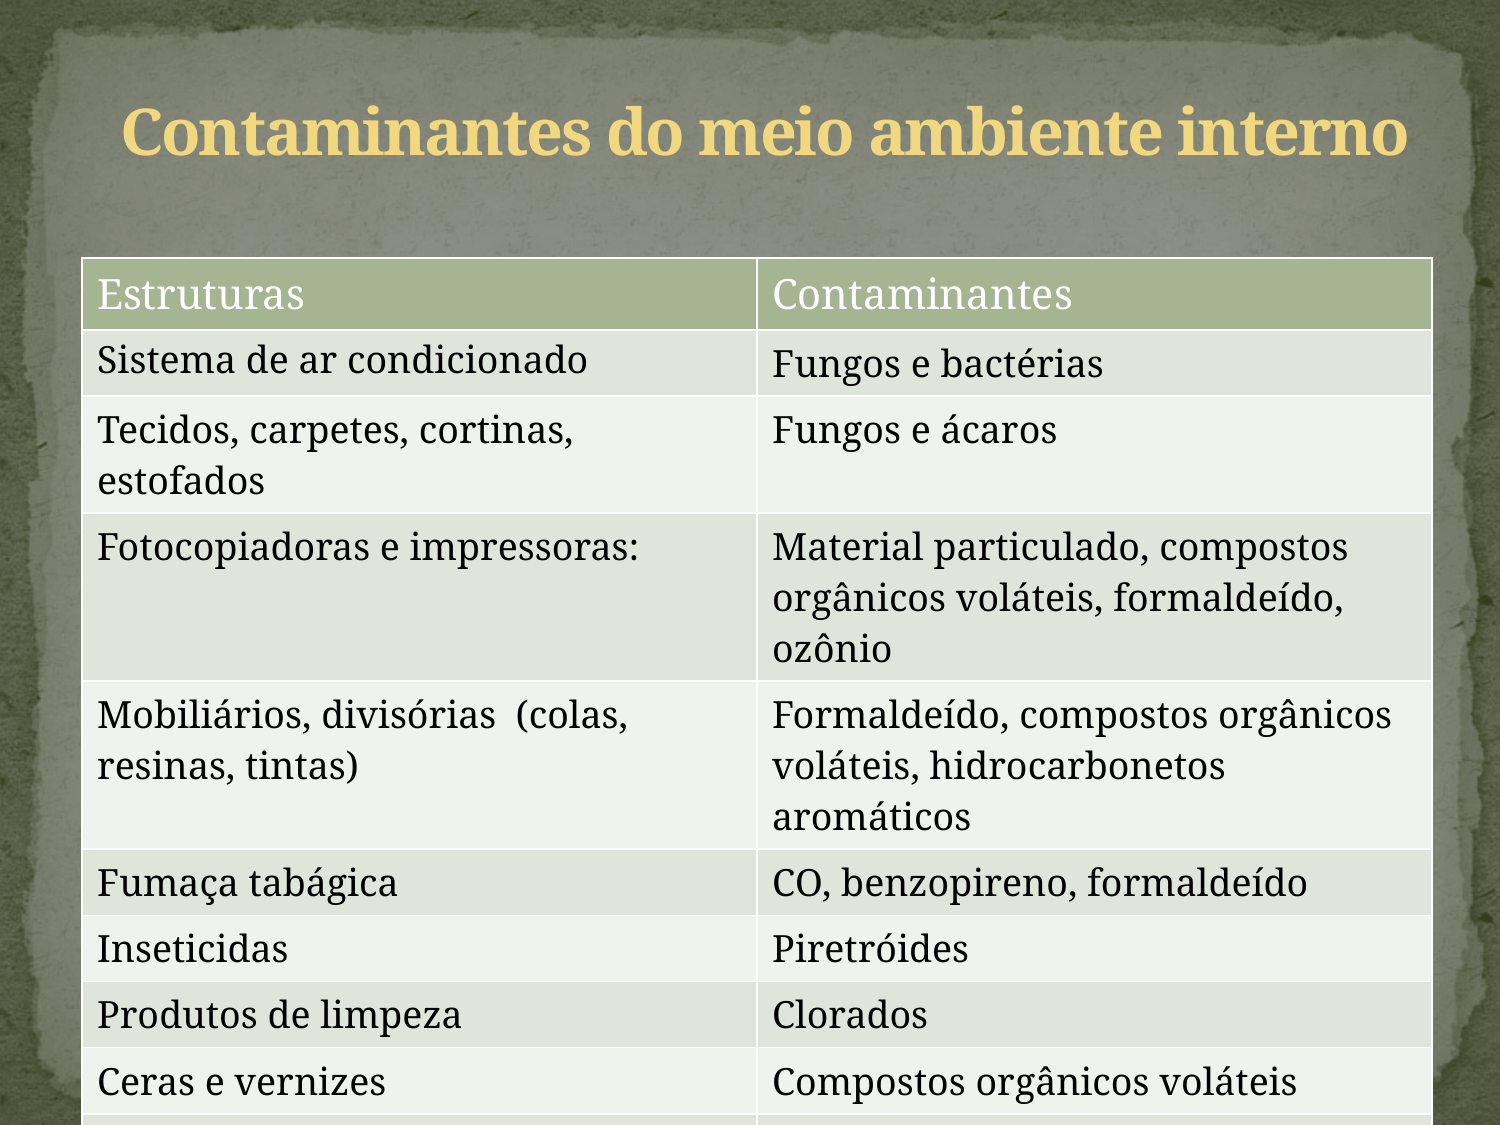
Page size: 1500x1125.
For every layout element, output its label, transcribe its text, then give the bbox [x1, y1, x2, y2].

table_cell Material particulado, compostos orgânicos voláteis, formaldeído, ozônio [758, 514, 1431, 680]
table_cell Sistema de ar condicionado [83, 331, 756, 395]
table_header Contaminantes [758, 259, 1431, 329]
table_cell Fungos e bactérias [758, 331, 1431, 395]
table_cell Material de alvenaria [83, 1115, 756, 1125]
table_cell Tecidos, carpetes, cortinas, estofados [83, 397, 756, 512]
table_cell “ radons”, fibras de amianto [758, 1115, 1431, 1125]
table_cell Inseticidas [83, 916, 756, 981]
table_cell Produtos de limpeza [83, 982, 756, 1047]
table_header Estruturas [83, 259, 756, 329]
table_cell Fungos e ácaros [758, 397, 1431, 512]
table_cell Compostos orgânicos voláteis [758, 1048, 1431, 1113]
table_cell CO, benzopireno, formaldeído [758, 850, 1431, 915]
table_cell Fotocopiadoras e impressoras: [83, 514, 756, 680]
table_cell Piretróides [758, 916, 1431, 981]
table_cell Ceras e vernizes [83, 1048, 756, 1113]
table_cell Fumaça tabágica [83, 850, 756, 915]
title Contaminantes do meio ambiente interno [105, 81, 1456, 176]
table_cell Formaldeído, compostos orgânicos voláteis, hidrocarbonetos aromáticos [758, 682, 1431, 848]
table_cell Clorados [758, 982, 1431, 1047]
table_cell Mobiliários, divisórias (colas, resinas, tintas) [83, 682, 756, 848]
